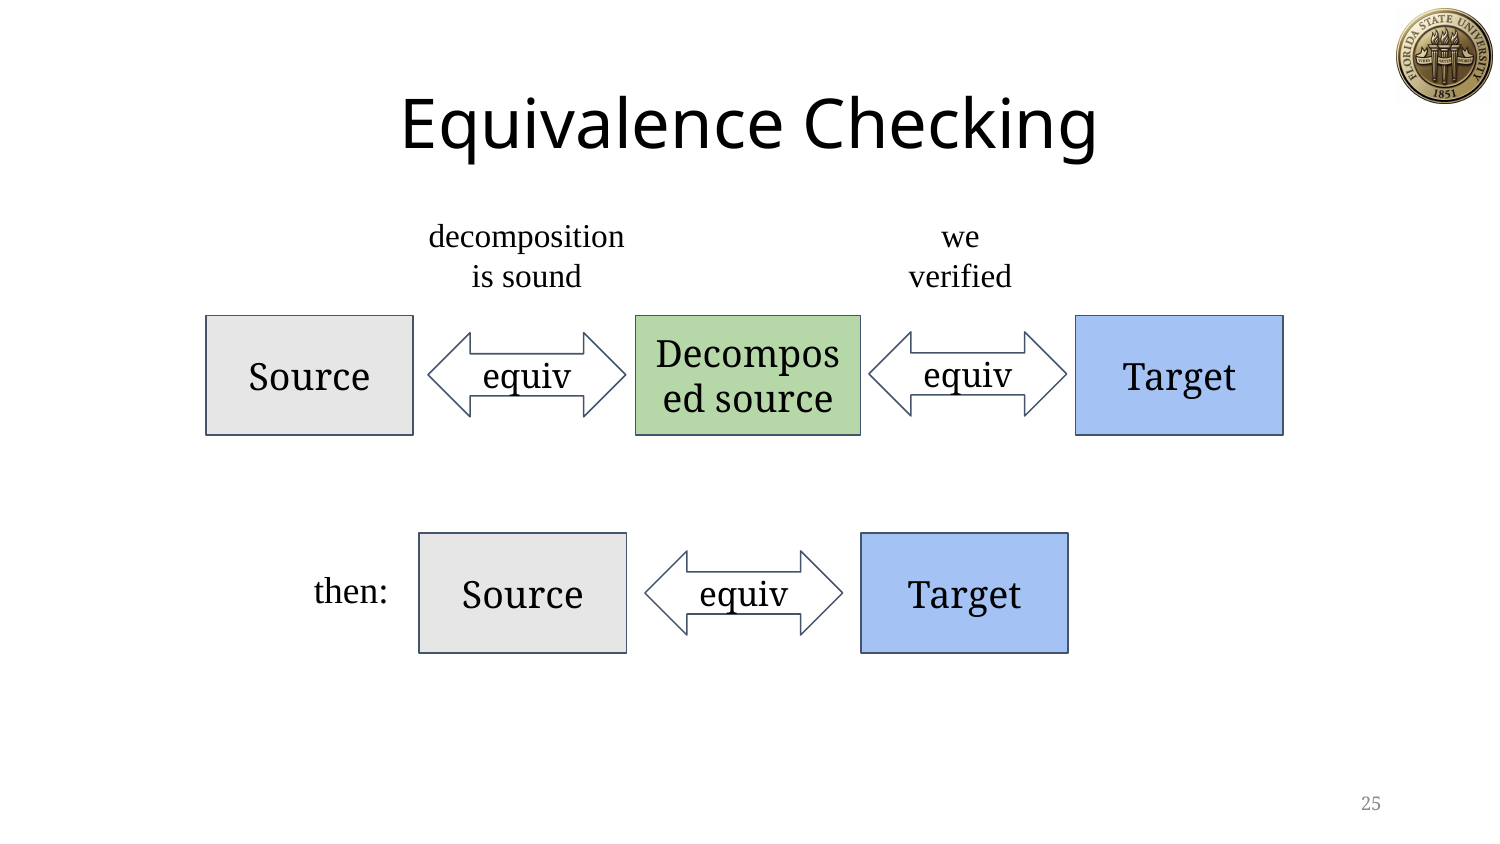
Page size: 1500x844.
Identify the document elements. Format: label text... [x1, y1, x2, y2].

text_box equiv [644, 550, 843, 636]
text_box we verified [874, 199, 1046, 309]
picture [1396, 8, 1493, 104]
text_box Source [419, 533, 627, 653]
title Equivalence Checking [103, 44, 1397, 208]
text_box Decomposed source [635, 315, 861, 436]
text_box Target [1075, 315, 1284, 436]
text_box Target [860, 533, 1069, 653]
text_box Source [205, 315, 414, 436]
slide_number 25 [1059, 782, 1397, 827]
text_box decomposition is sound [400, 199, 654, 310]
text_box equiv [868, 331, 1067, 416]
text_box then: [298, 550, 420, 626]
text_box equiv [427, 332, 626, 417]
